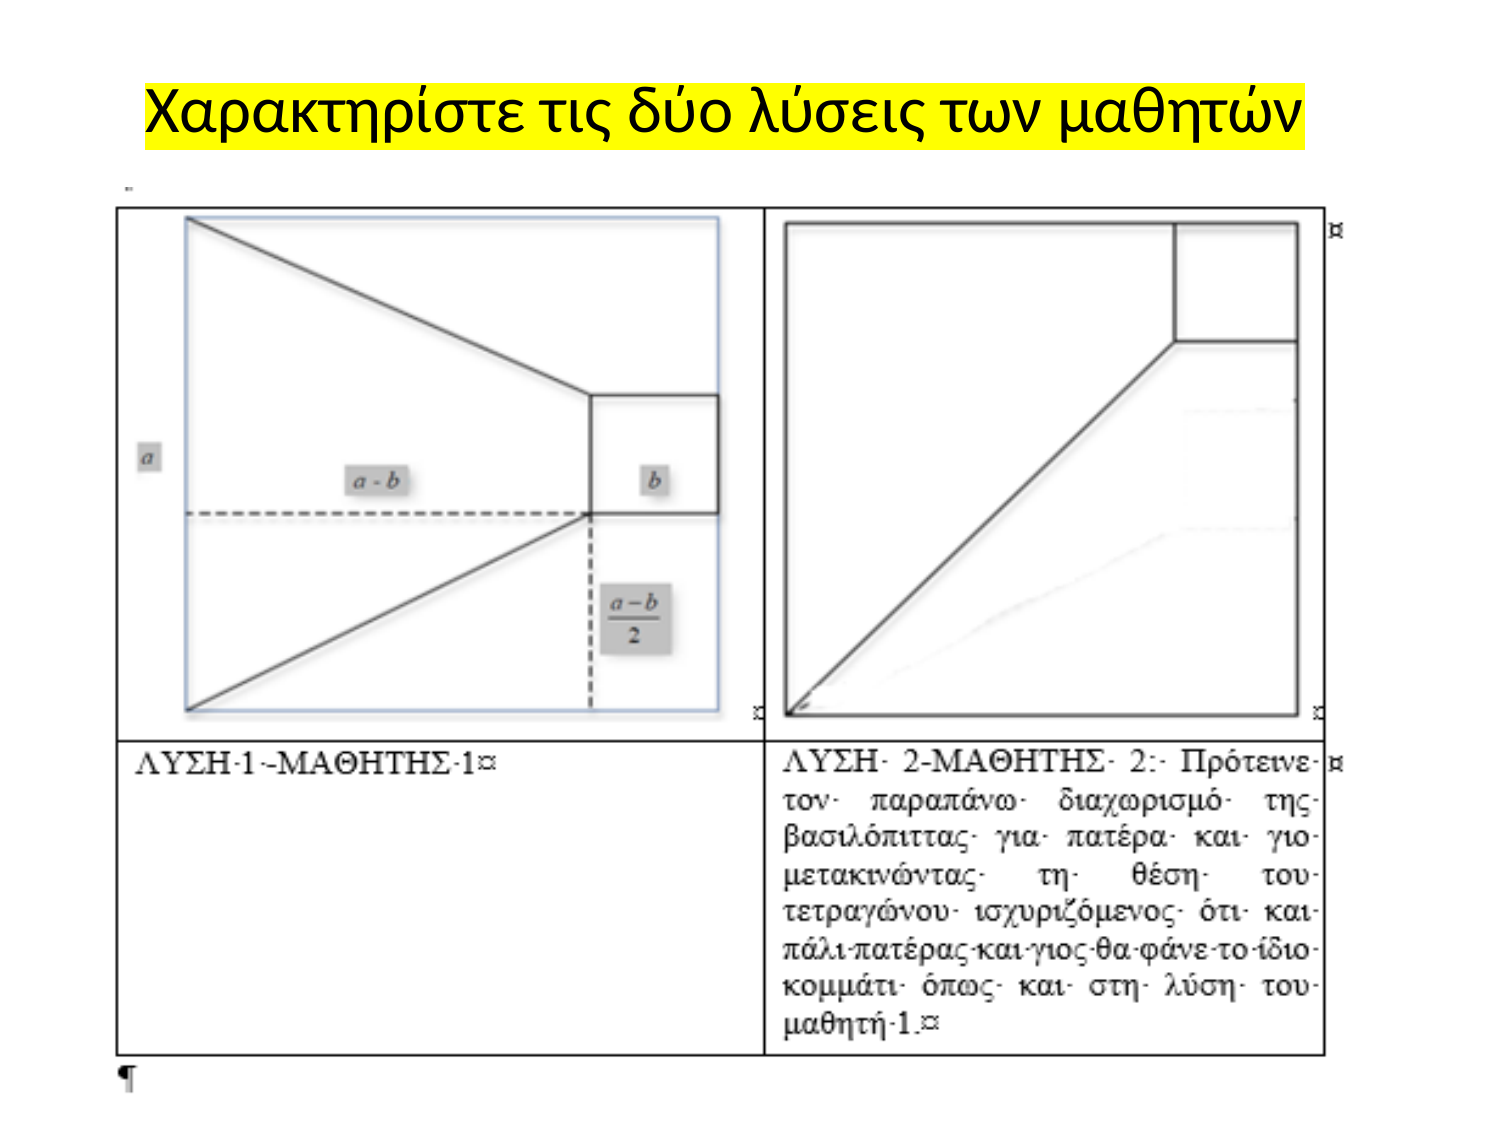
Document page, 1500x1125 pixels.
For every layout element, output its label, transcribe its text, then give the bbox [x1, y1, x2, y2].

title Χαρακτηρίστε τις δύο λύσεις των μαθητών [75, 24, 1375, 186]
picture [74, 187, 1376, 1101]
